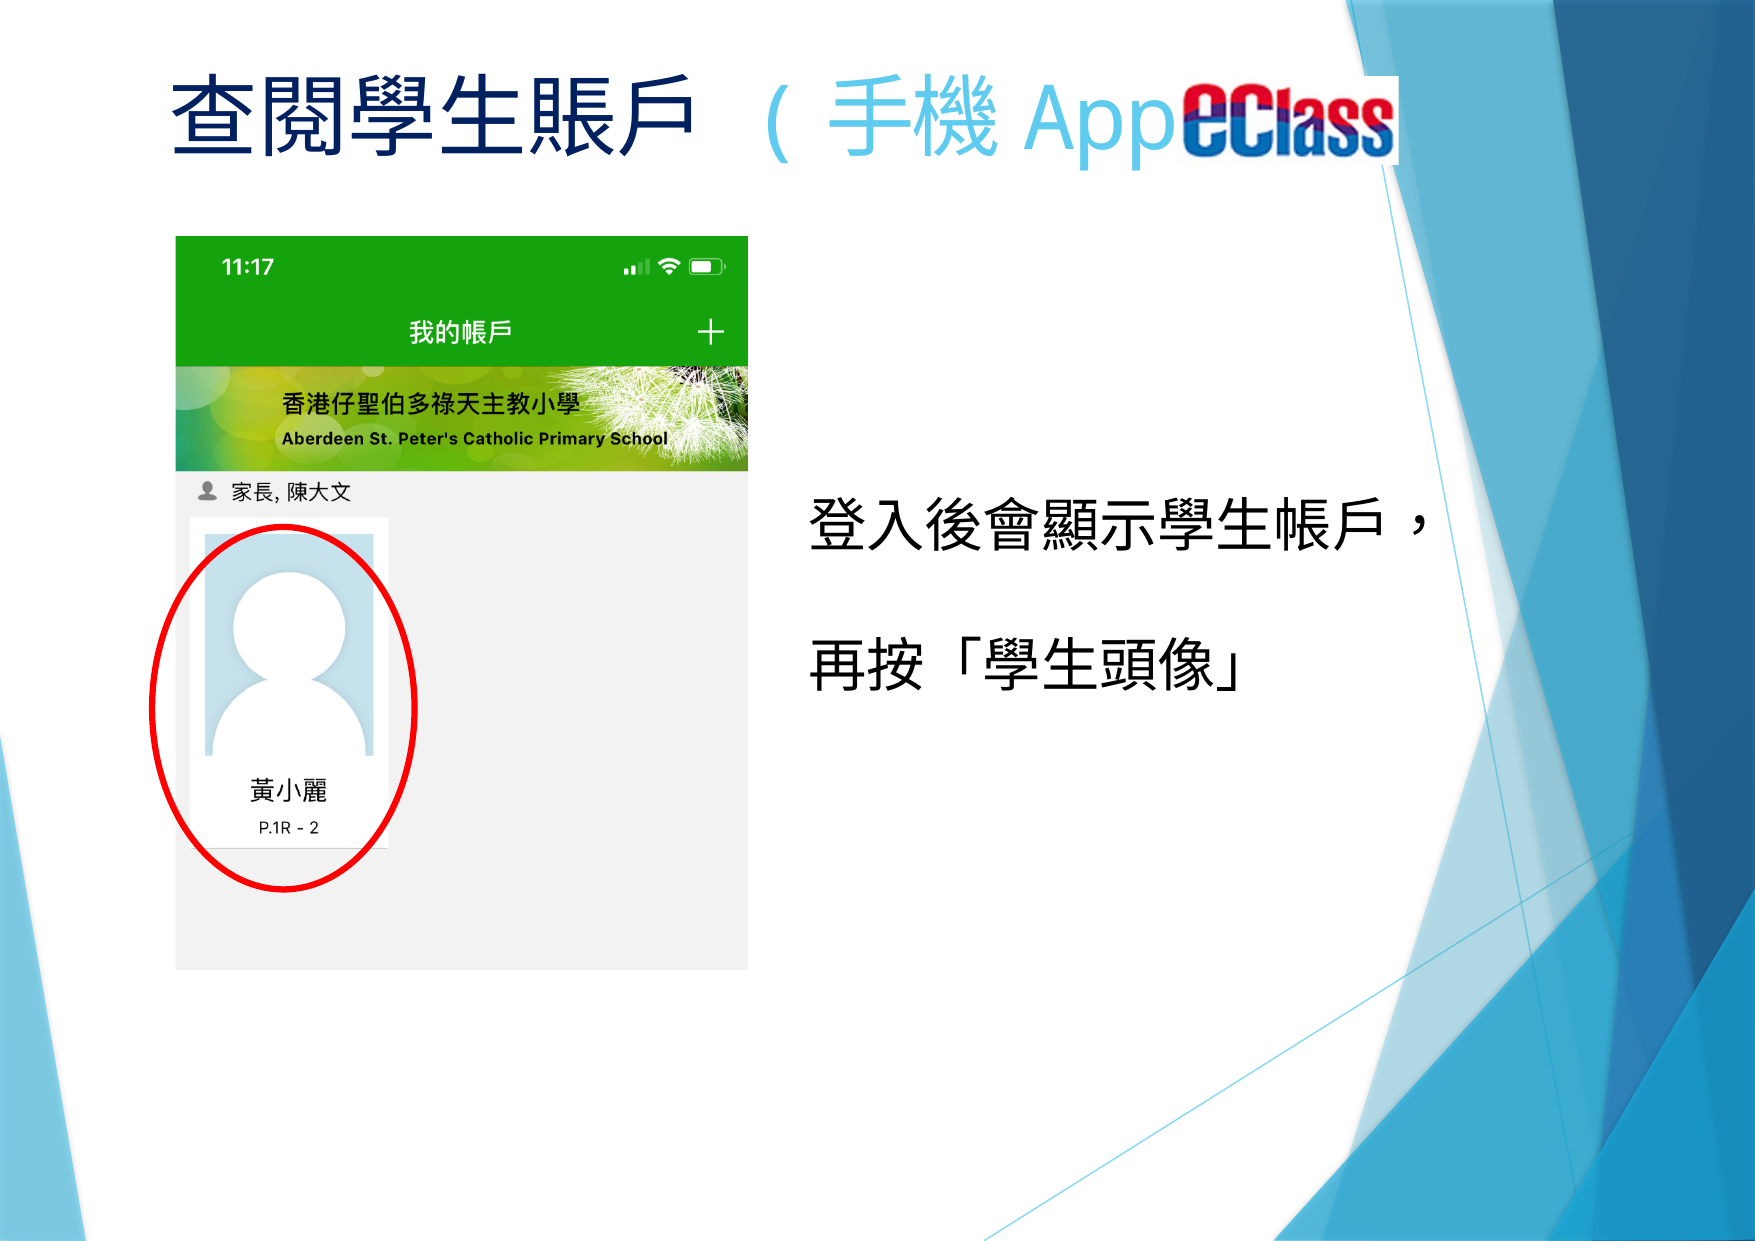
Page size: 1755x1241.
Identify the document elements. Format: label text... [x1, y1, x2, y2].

text_box [150, 612, 170, 804]
text_box 登入後會顯示學生帳戶， 再按「學生頭像」 [793, 481, 1464, 706]
text_box [1177, 76, 1399, 165]
title 查閱學生賬戶 (手機App) [166, 57, 1331, 598]
picture [175, 235, 749, 970]
